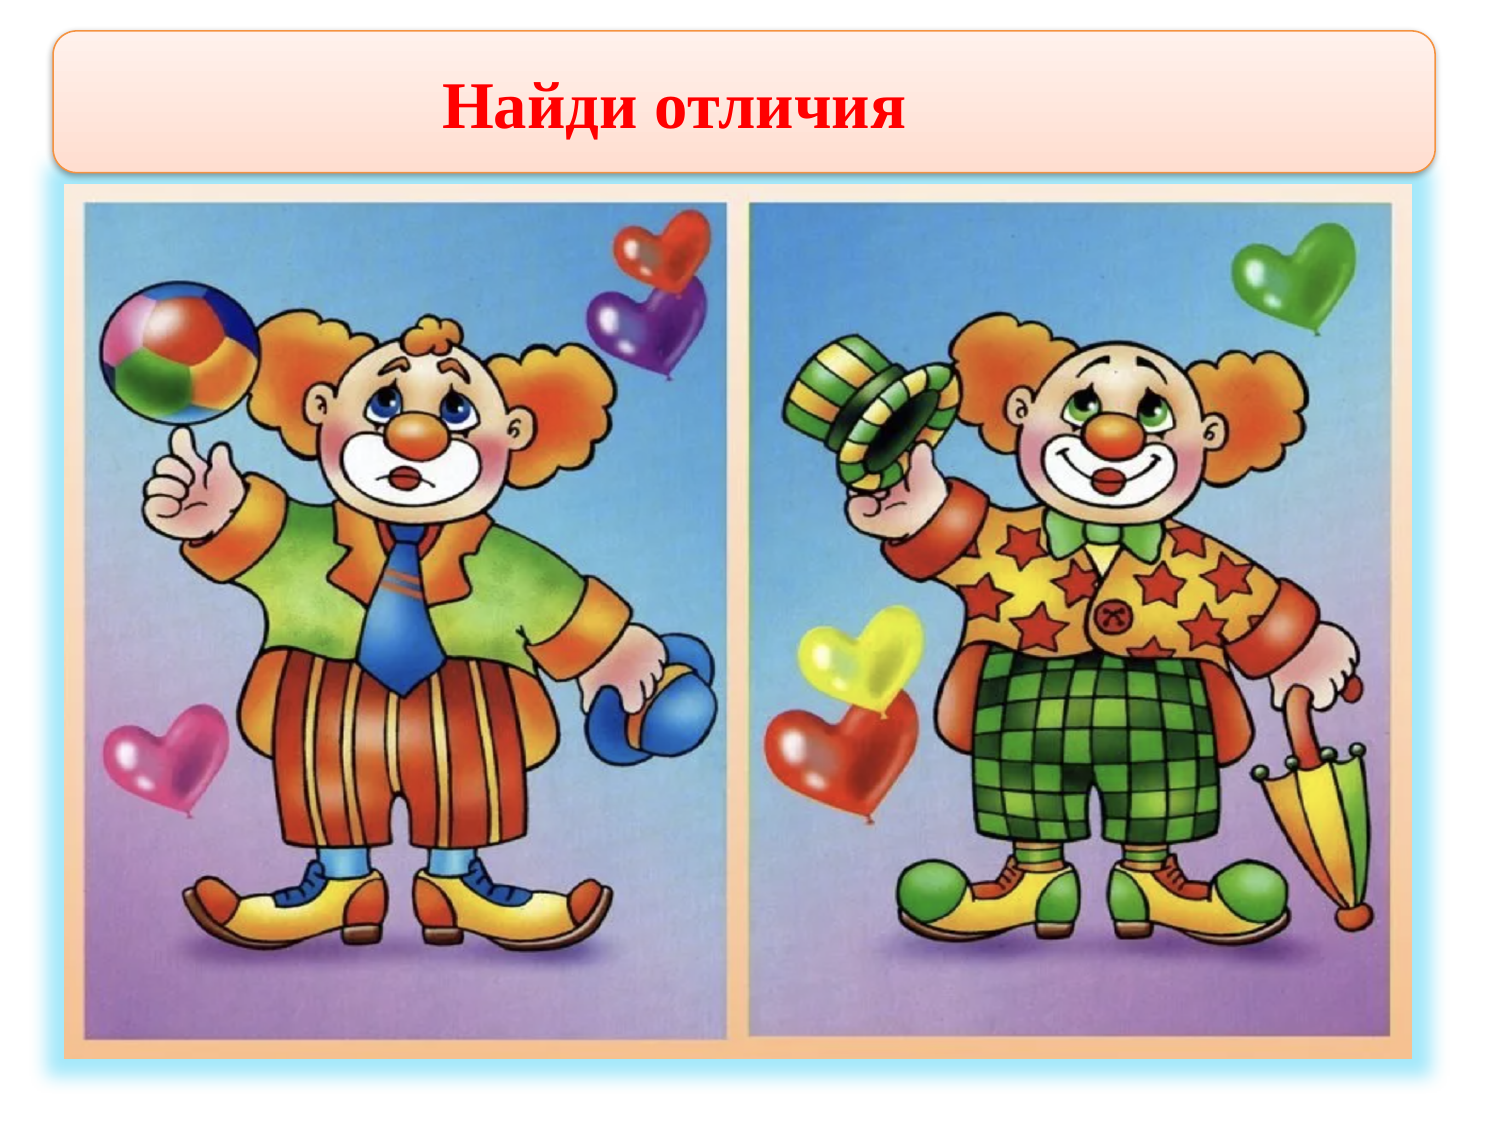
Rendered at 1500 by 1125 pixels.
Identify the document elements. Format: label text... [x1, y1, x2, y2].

text_box Найди отличия [159, 54, 963, 150]
text_box [52, 30, 1436, 174]
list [64, 184, 1412, 1059]
